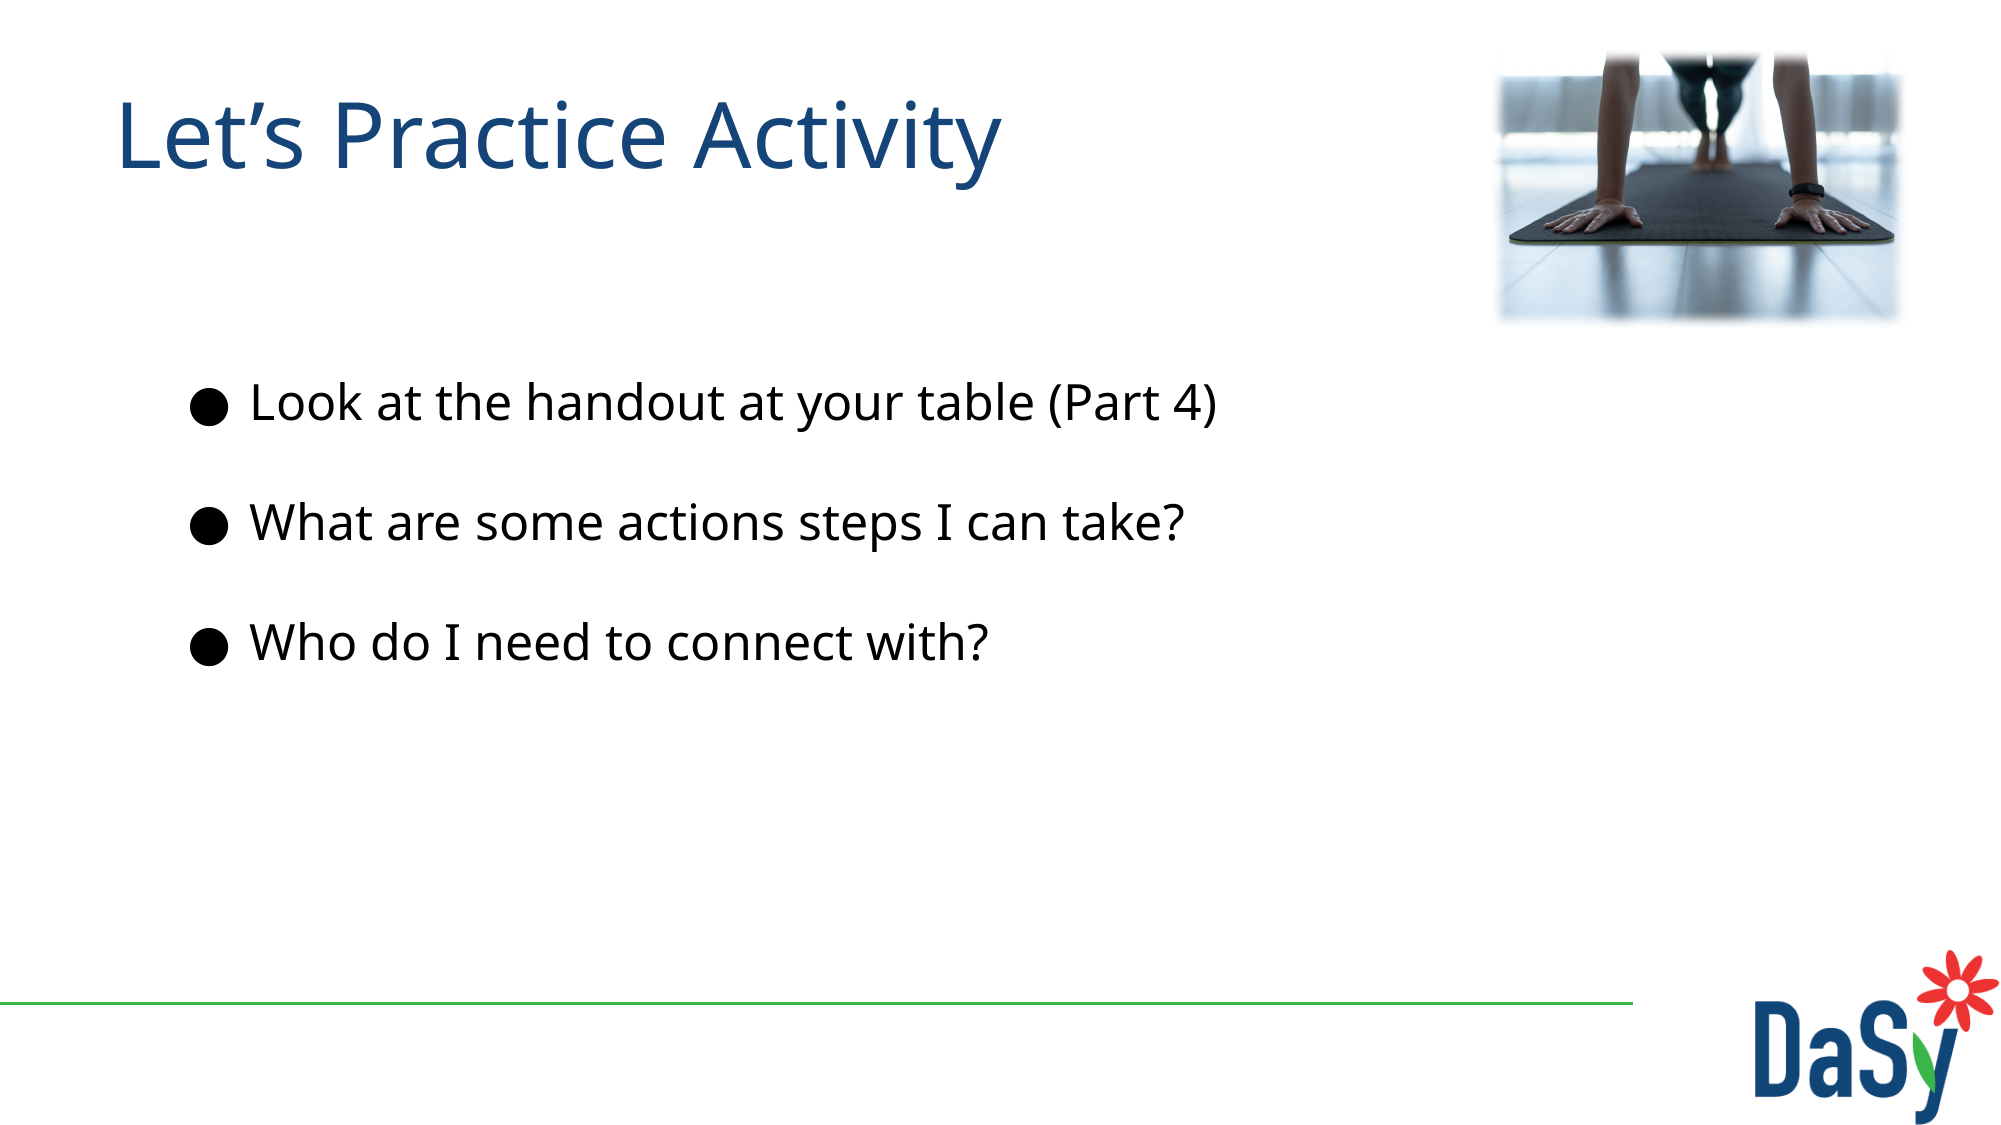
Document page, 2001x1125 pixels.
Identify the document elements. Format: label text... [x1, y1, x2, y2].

title Let’s Practice Activity [99, 45, 1900, 233]
text_box Look at the handout at your table (Part 4) What are some actions steps I can take? Who do I need to connect with? [159, 355, 1960, 686]
picture [1755, 950, 2000, 1125]
picture [1490, 49, 1908, 329]
